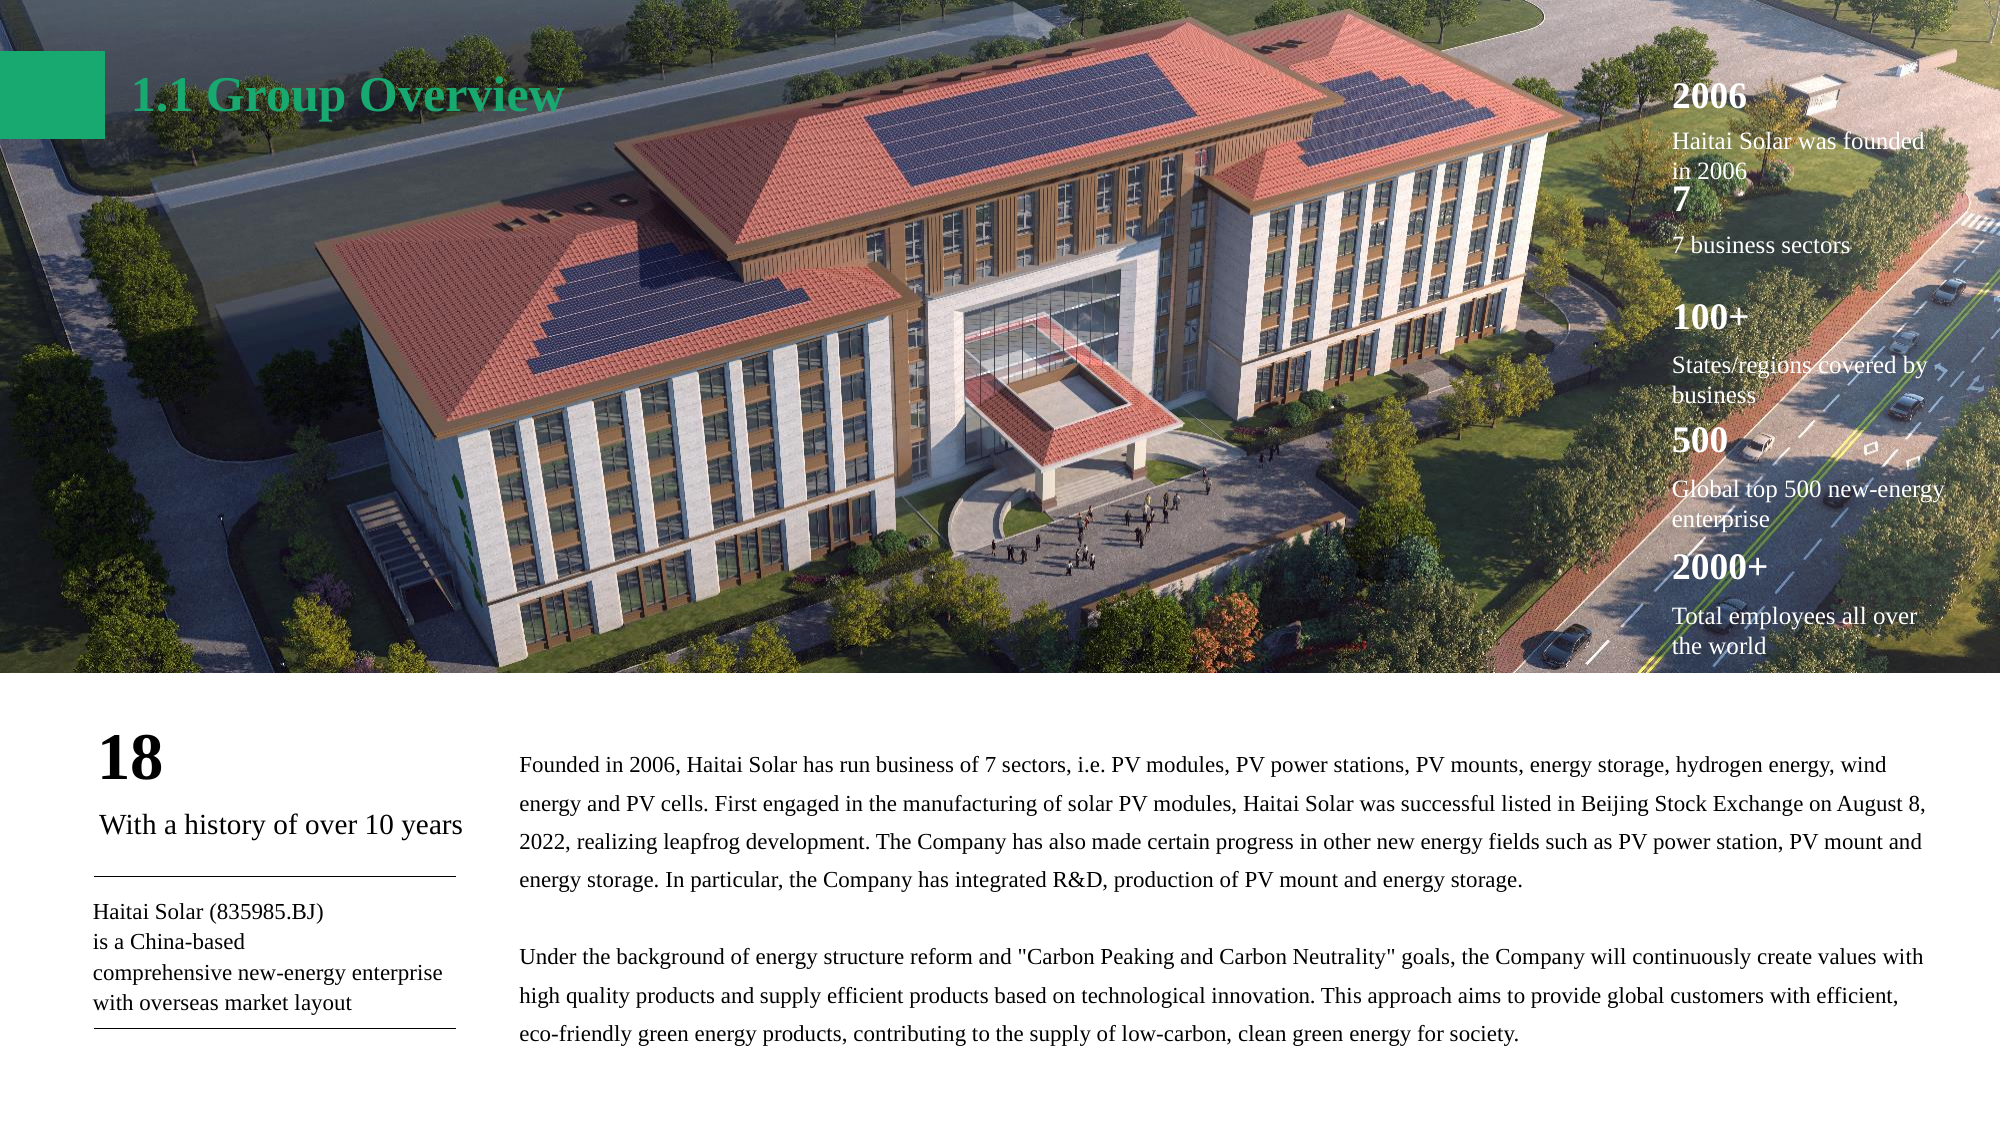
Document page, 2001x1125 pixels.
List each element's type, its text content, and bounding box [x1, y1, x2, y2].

text_box Haitai Solar (835985.BJ) is a China-based comprehensive new-energy enterprise with overseas market layout [78, 886, 505, 1081]
picture [0, 0, 2000, 673]
text_box Founded in 2006, Haitai Solar has run business of 7 sectors, i.e. PV modules, PV power stations, PV mounts, energy storage, hydrogen energy, wind energy and PV cells. First engaged in the manufacturing of solar PV modules, Haitai Solar was successful listed in Beijing Stock Exchange on August 8, 2022, realizing leapfrog development. The Company has also made certain progress in other new energy fields such as PV power station, PV mount and energy storage. In particular, the Company has integrated R&D, production of PV mount and energy storage. Under the background of energy structure reform and "Carbon Peaking and Carbon Neutrality" goals, the Company will continuously create values with high quality products and supply efficient products based on technological innovation. This approach aims to provide global customers with efficient, eco-friendly green energy products, contributing to the supply of low-carbon, clean green energy for society. [504, 731, 1949, 1082]
text_box 18 [82, 705, 245, 788]
text_box With a history of over 10 years [84, 798, 484, 856]
